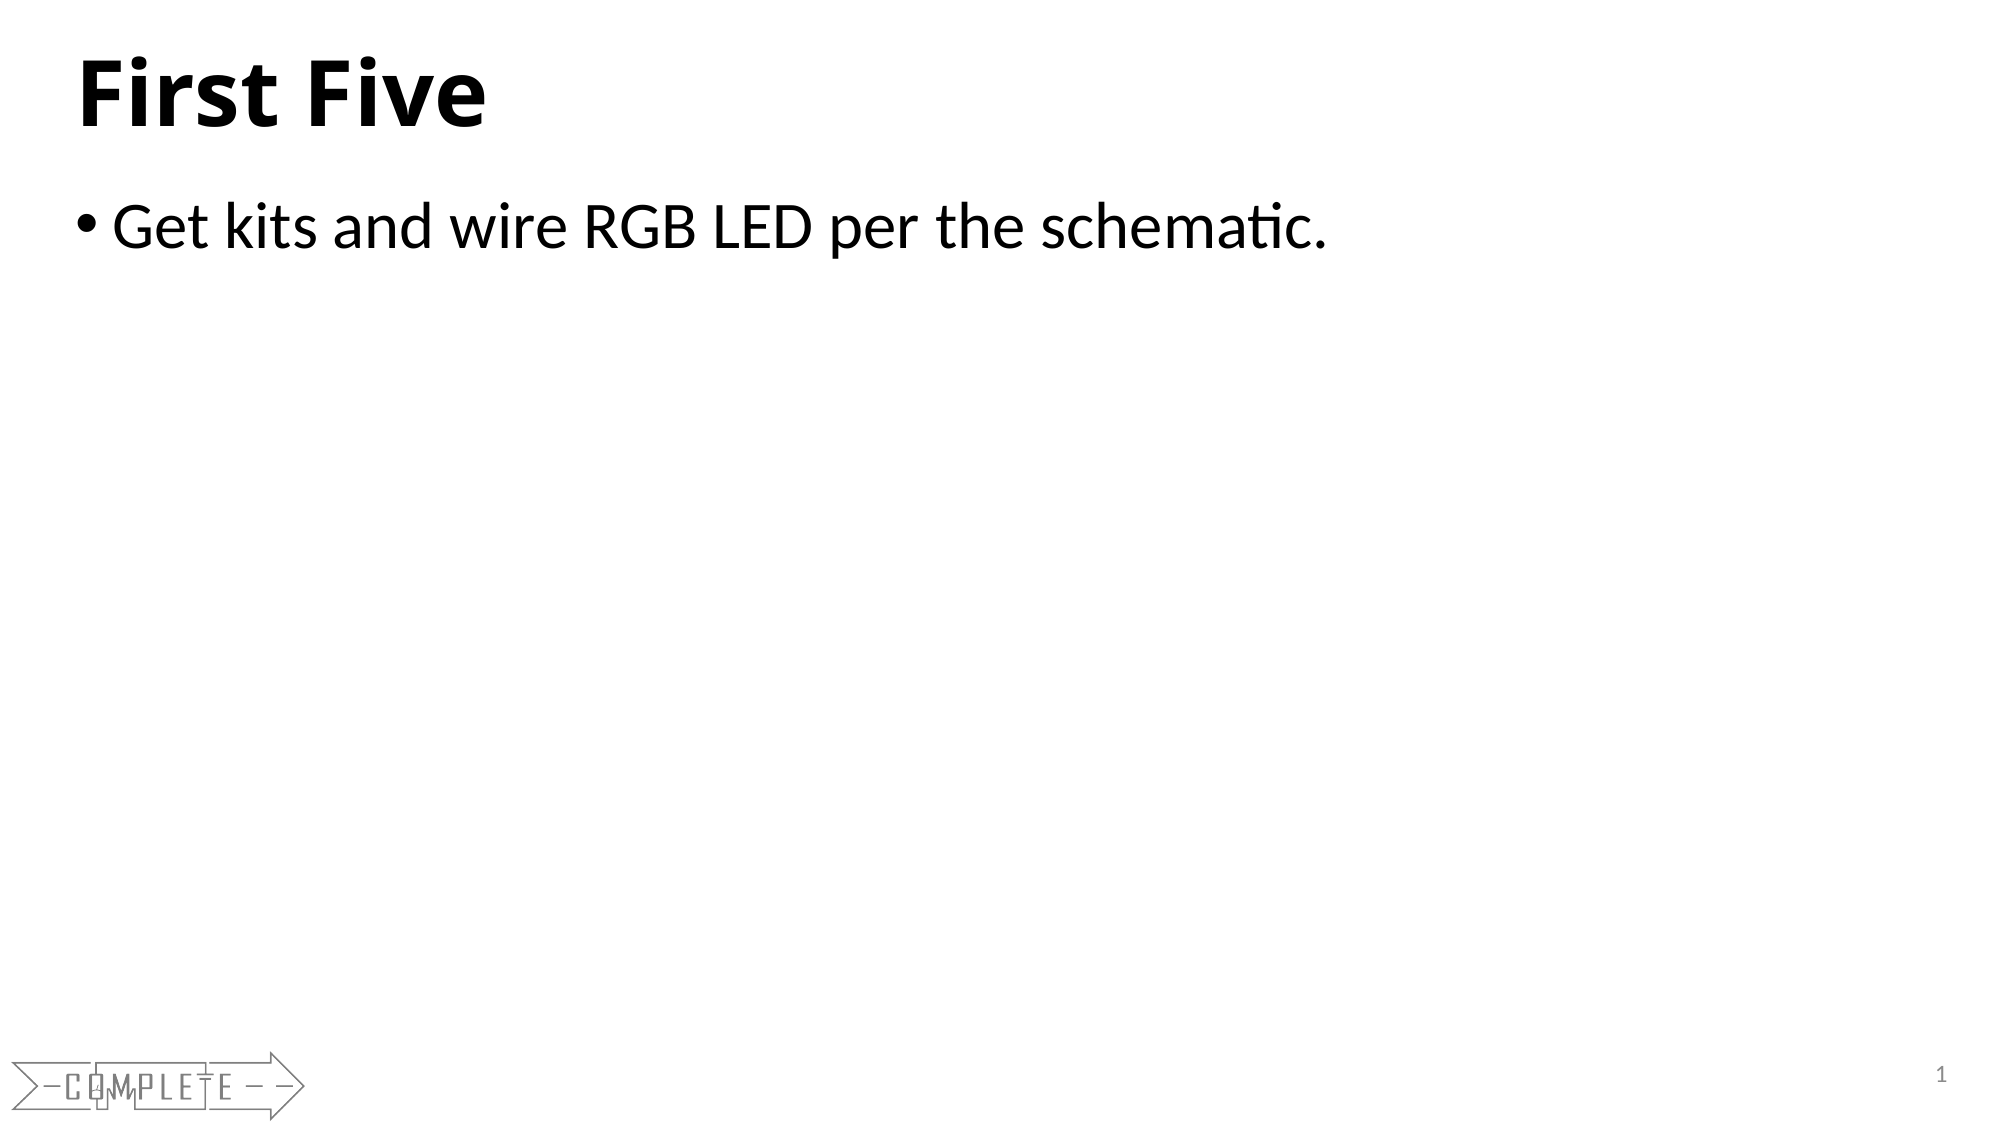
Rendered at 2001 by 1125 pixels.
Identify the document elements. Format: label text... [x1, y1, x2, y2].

list Get kits and wire RGB LED per the schematic. [60, 183, 1944, 1014]
slide_number 1 [1512, 1042, 1963, 1103]
picture [0, 1035, 309, 1125]
title First Five [60, 34, 1944, 158]
